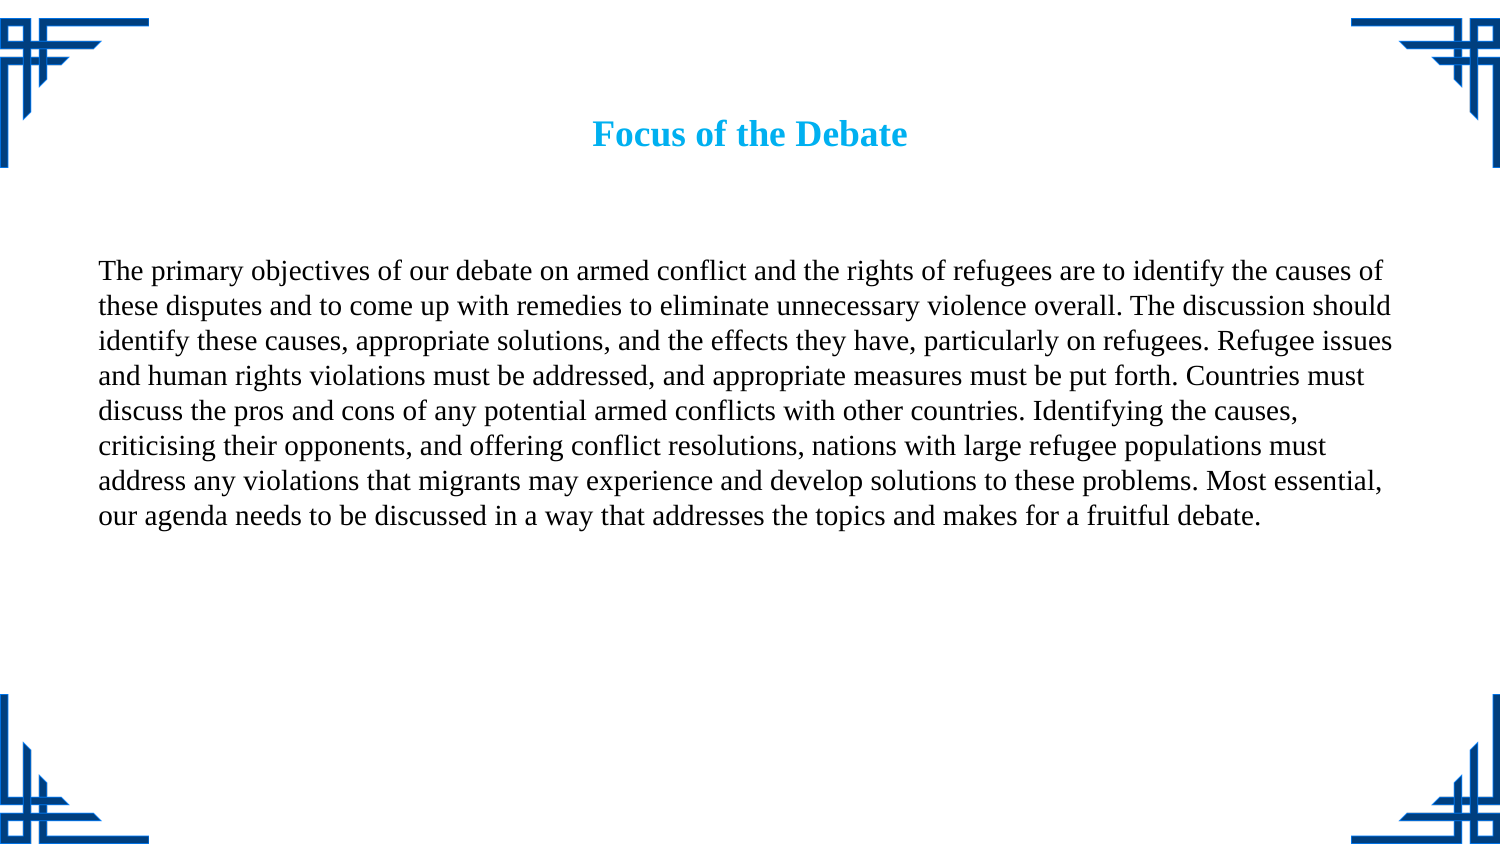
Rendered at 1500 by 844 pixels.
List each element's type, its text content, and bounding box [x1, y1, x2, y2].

picture [0, 18, 150, 168]
picture [1350, 694, 1500, 844]
picture [1350, 18, 1500, 168]
subtitle Focus of the Debate The primary objectives of our debate on armed conflict and the rights of refugees are to identify the causes of these disputes and to come up with remedies to eliminate unnecessary violence overall. The discussion should identify these causes, appropriate solutions, and the effects they have, particularly on refugees. Refugee issues and human rights violations must be addressed, and appropriate measures must be put forth. Countries must discuss the pros and cons of any potential armed conflicts with other countries. Identifying the causes, criticising their opponents, and offering conflict resolutions, nations with large refugee populations must address any violations that migrants may experience and develop solutions to these problems. Most essential, our agenda needs to be discussed in a way that addresses the topics and makes for a fruitful debate. [83, 56, 1418, 826]
picture [0, 694, 150, 844]
